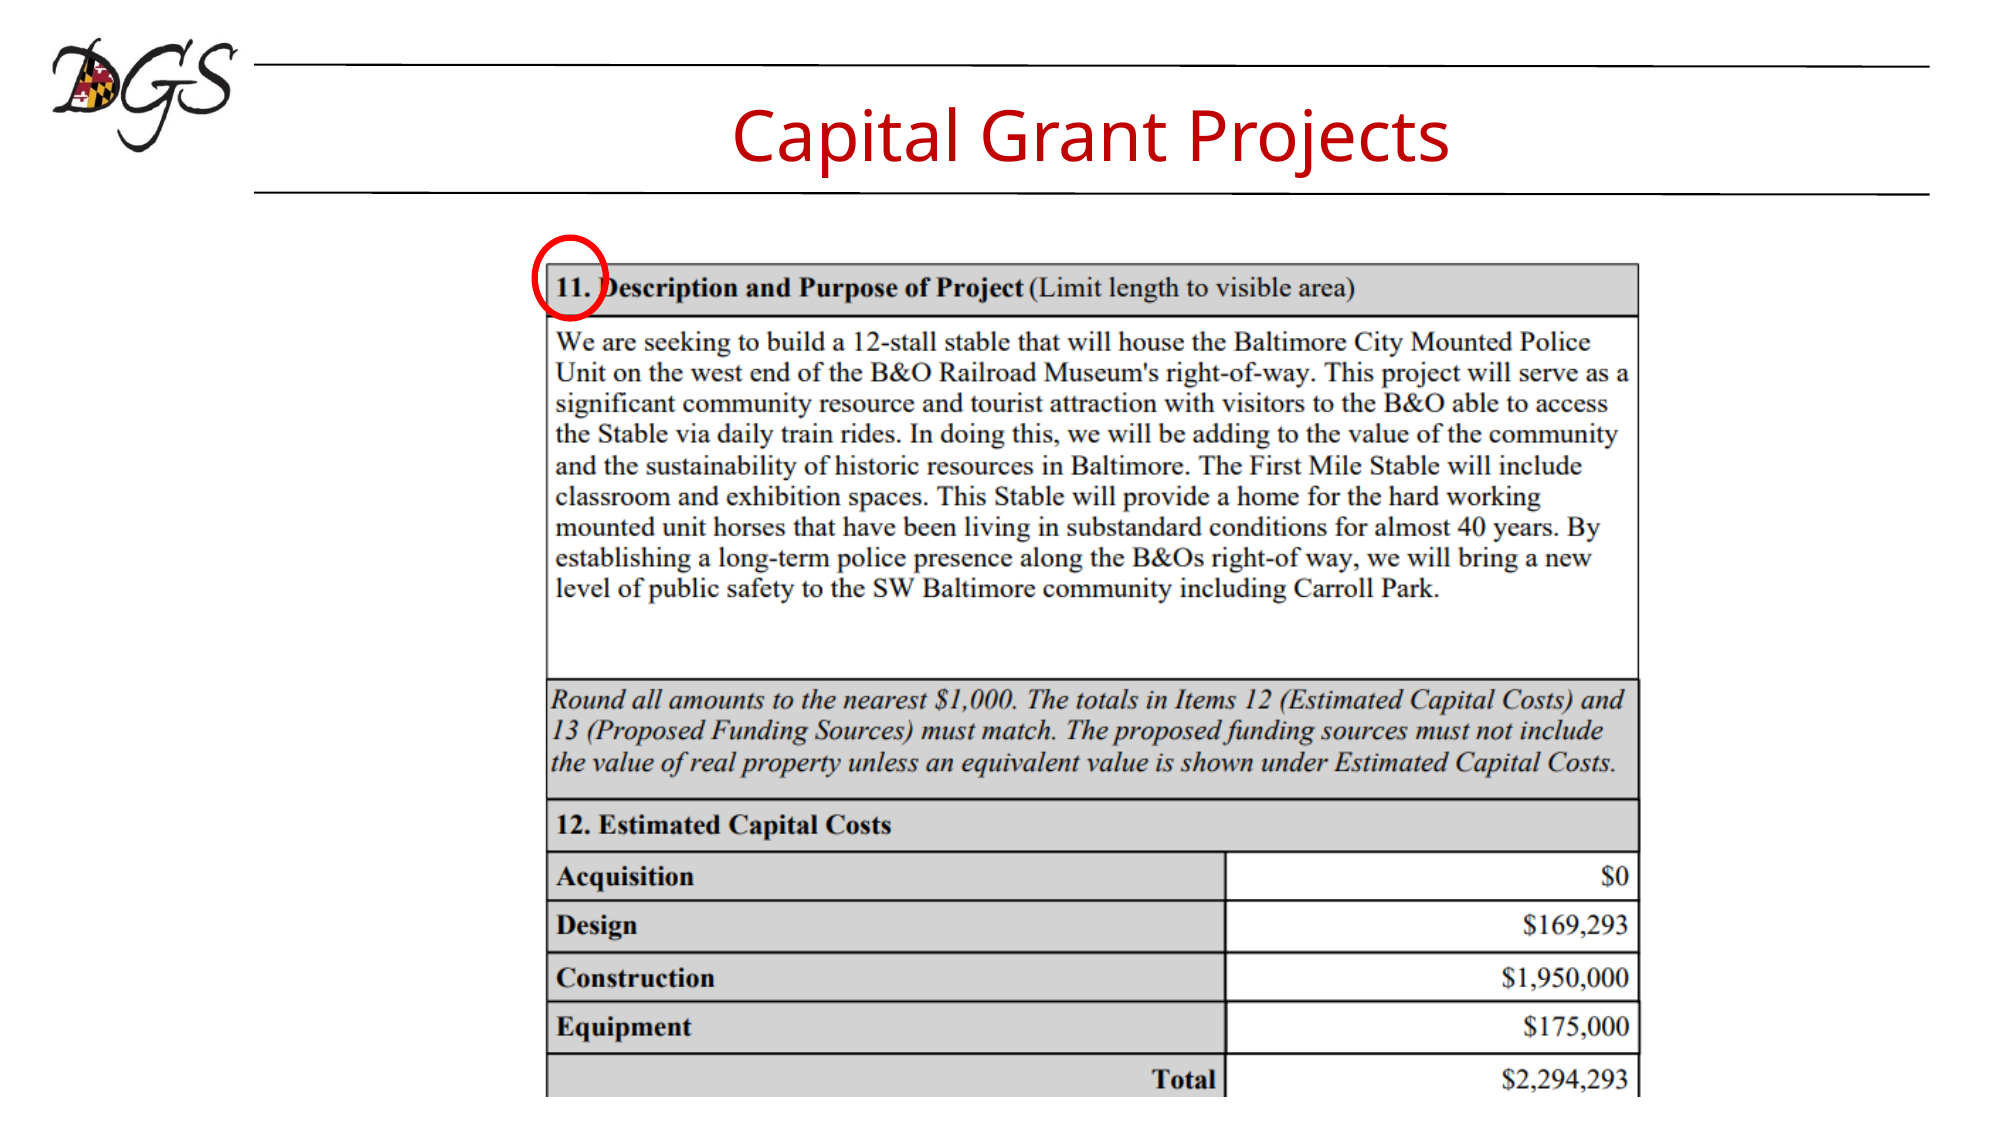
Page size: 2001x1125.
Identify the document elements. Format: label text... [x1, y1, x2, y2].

picture [487, 209, 1696, 1097]
text_box Capital Grant Projects [253, 83, 1930, 192]
picture [29, 23, 253, 163]
